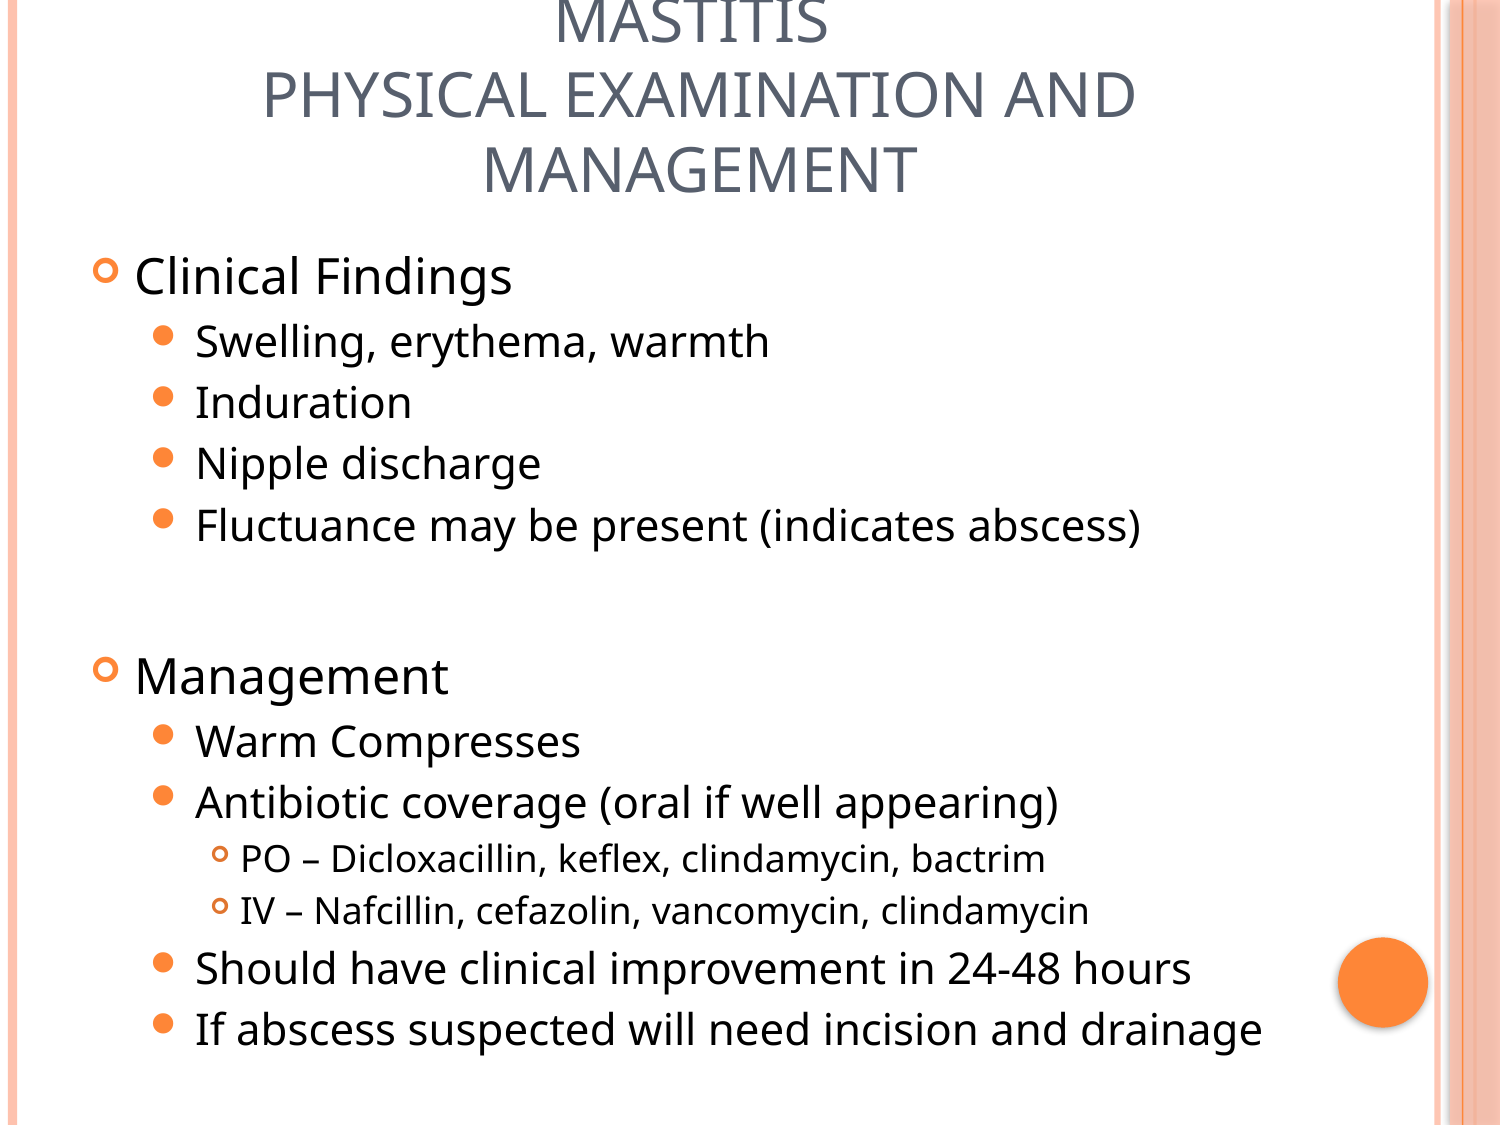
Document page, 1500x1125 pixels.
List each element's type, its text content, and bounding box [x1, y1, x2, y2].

title Mastitis Physical Examination and Management [50, 45, 1350, 213]
list Clinical Findings Swelling, erythema, warmth Induration Nipple discharge Fluctuance may be present (indicates abscess) Management Warm Compresses Antibiotic coverage (oral if well appearing) PO – Dicloxacillin, keflex, clindamycin, bactrim IV – Nafcillin, cefazolin, vancomycin, clindamycin Should have clinical improvement in 24-48 hours If abscess suspected will need incision and drainage [74, 237, 1301, 1088]
